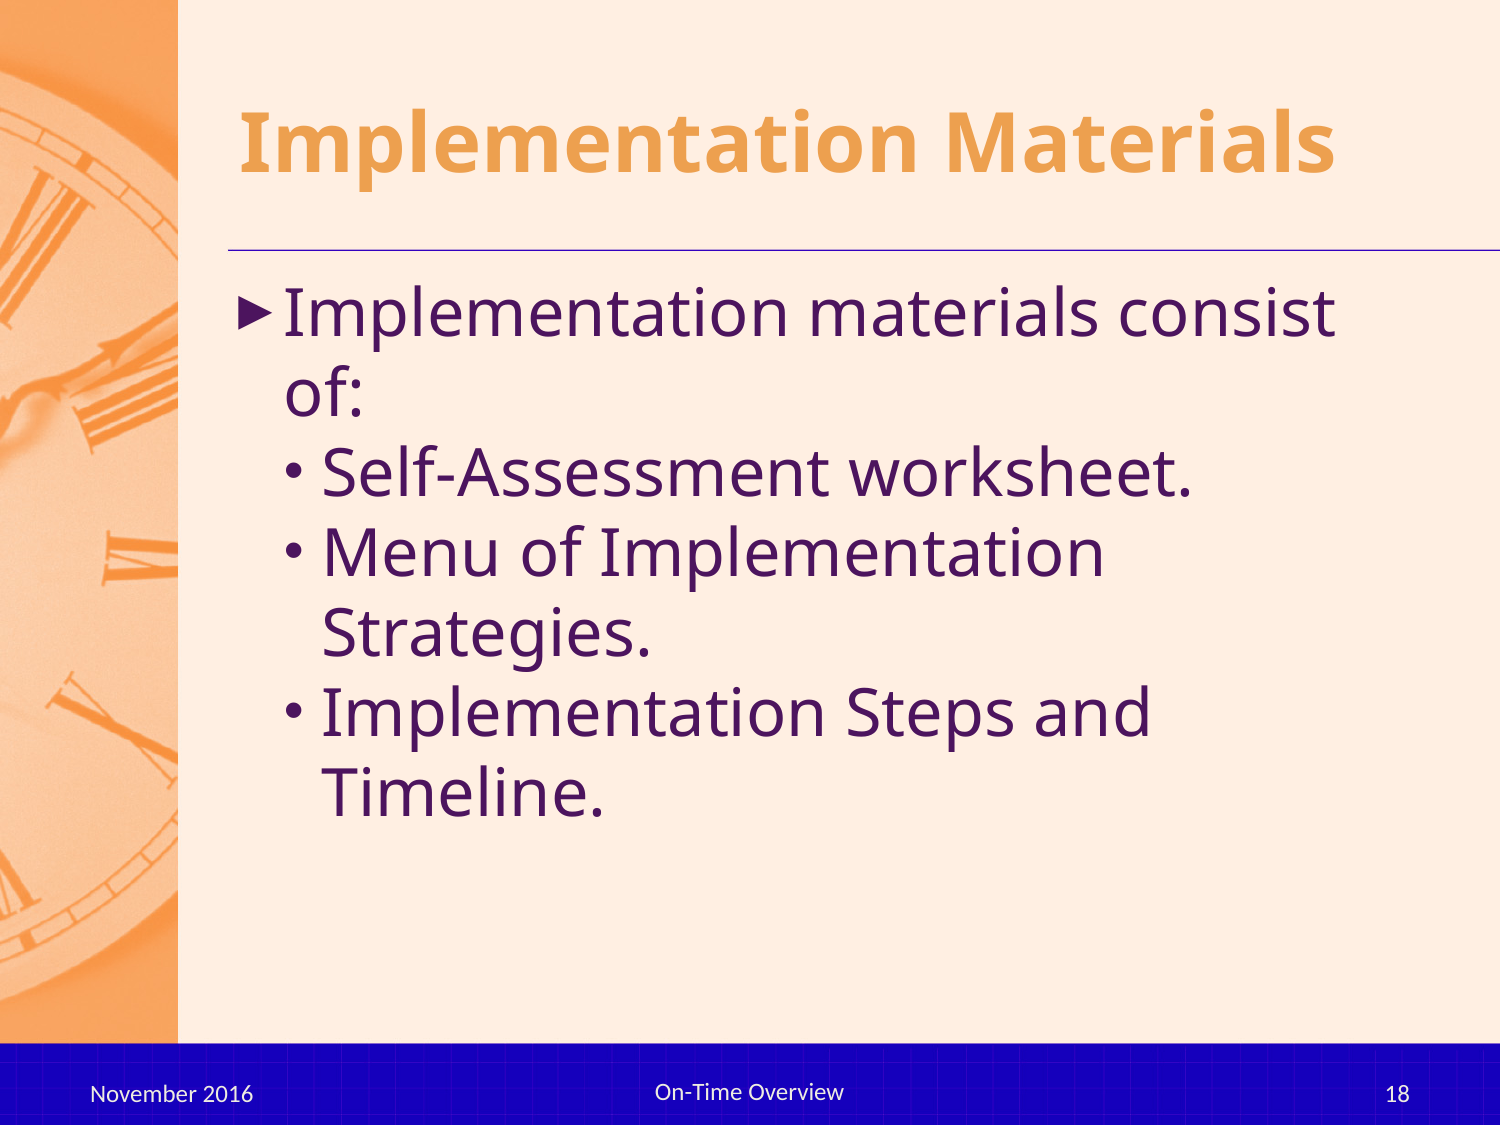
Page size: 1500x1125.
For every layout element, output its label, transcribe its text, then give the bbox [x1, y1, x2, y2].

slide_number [75, 1062, 425, 1122]
slide_number 18 [1074, 1062, 1425, 1122]
title Implementation Materials [174, 45, 1425, 233]
picture [0, 0, 1500, 1125]
list Implementation materials consist of: Self-Assessment worksheet. Menu of Implementation Strategies. Implementation Steps and Timeline. [212, 262, 1425, 1005]
footer On-Time Overview [512, 1060, 988, 1121]
